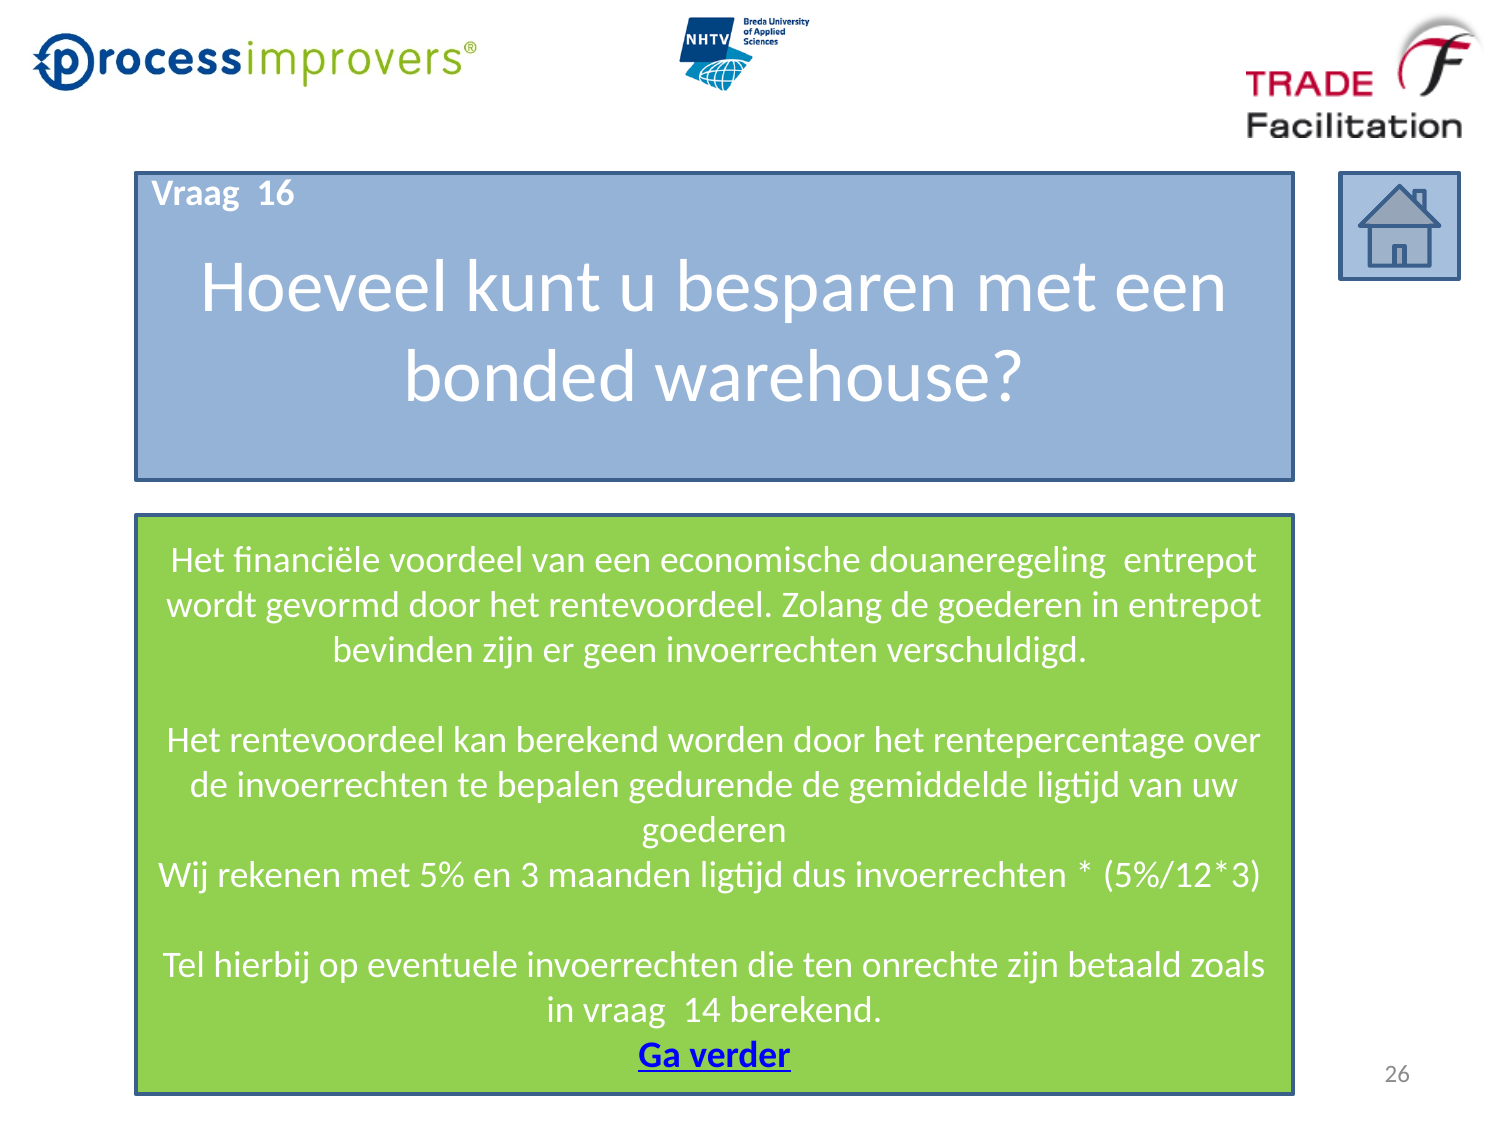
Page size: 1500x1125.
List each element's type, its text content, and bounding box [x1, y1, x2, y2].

text_box [1338, 171, 1461, 281]
picture [29, 30, 479, 93]
picture [1246, 10, 1487, 138]
text_box Hoeveel kunt u besparen met een bonded warehouse? [134, 171, 1295, 482]
text_box Het financiële voordeel van een economische douaneregeling entrepot wordt gevormd door het rentevoordeel. Zolang de goederen in entrepot bevinden zijn er geen invoerrechten verschuldigd. Het rentevoordeel kan berekend worden door het rentepercentage over de invoerrechten te bepalen gedurende de gemiddelde ligtijd van uw goederen Wij rekenen met 5% en 3 maanden ligtijd dus invoerrechten * (5%/12*3) Tel hierbij op eventuele invoerrechten die ten onrechte zijn betaald zoals in vraag 14 berekend. Ga verder [134, 513, 1295, 1096]
picture [667, 4, 816, 103]
text_box Vraag 16 [136, 160, 310, 221]
slide_number 26 [1074, 1042, 1425, 1103]
